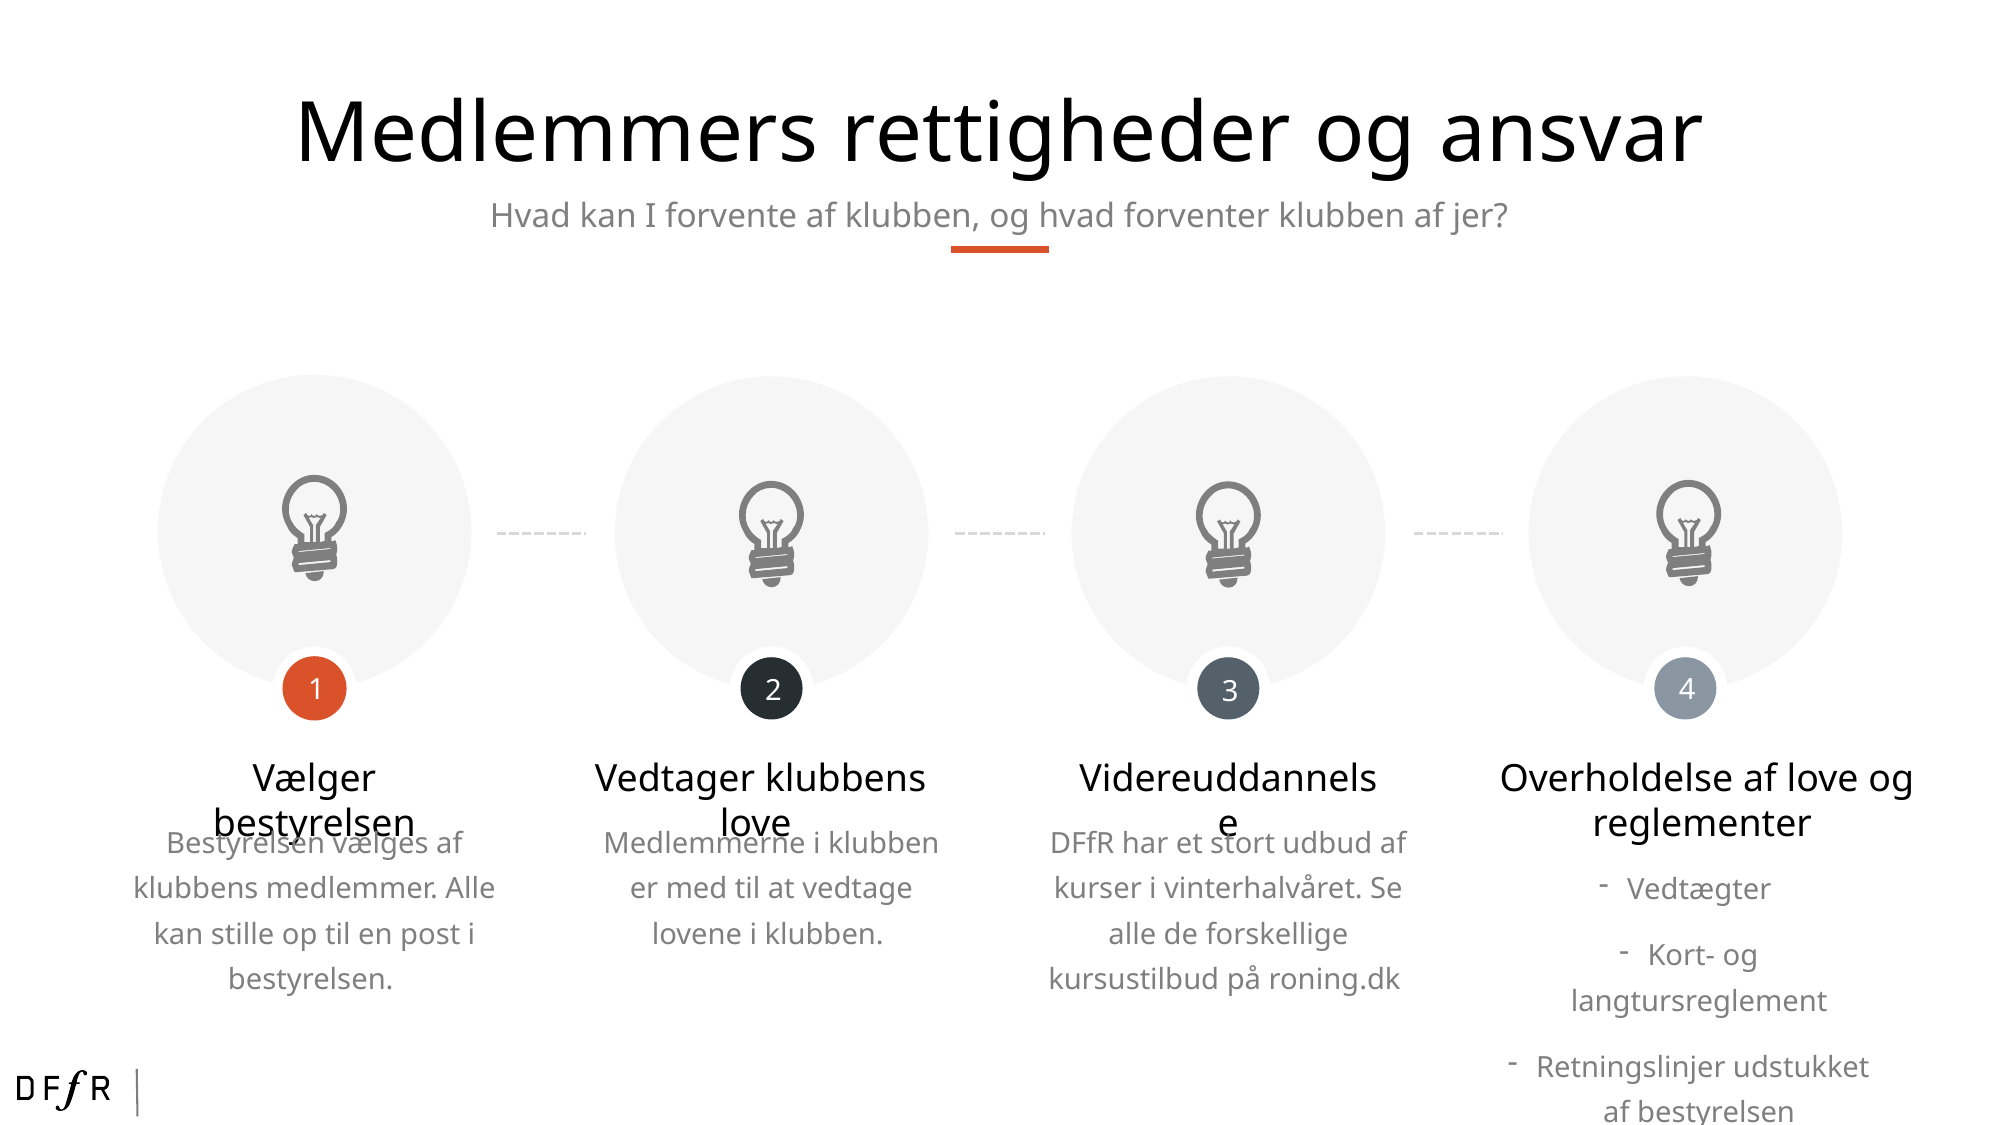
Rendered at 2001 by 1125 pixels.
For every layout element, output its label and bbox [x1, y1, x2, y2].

text_box [1428, 376, 1986, 1125]
picture [17, 1070, 110, 1111]
text_box [1027, 376, 1428, 949]
text_box [570, 376, 973, 949]
text_box [0, 82, 2000, 250]
text_box [114, 374, 516, 949]
